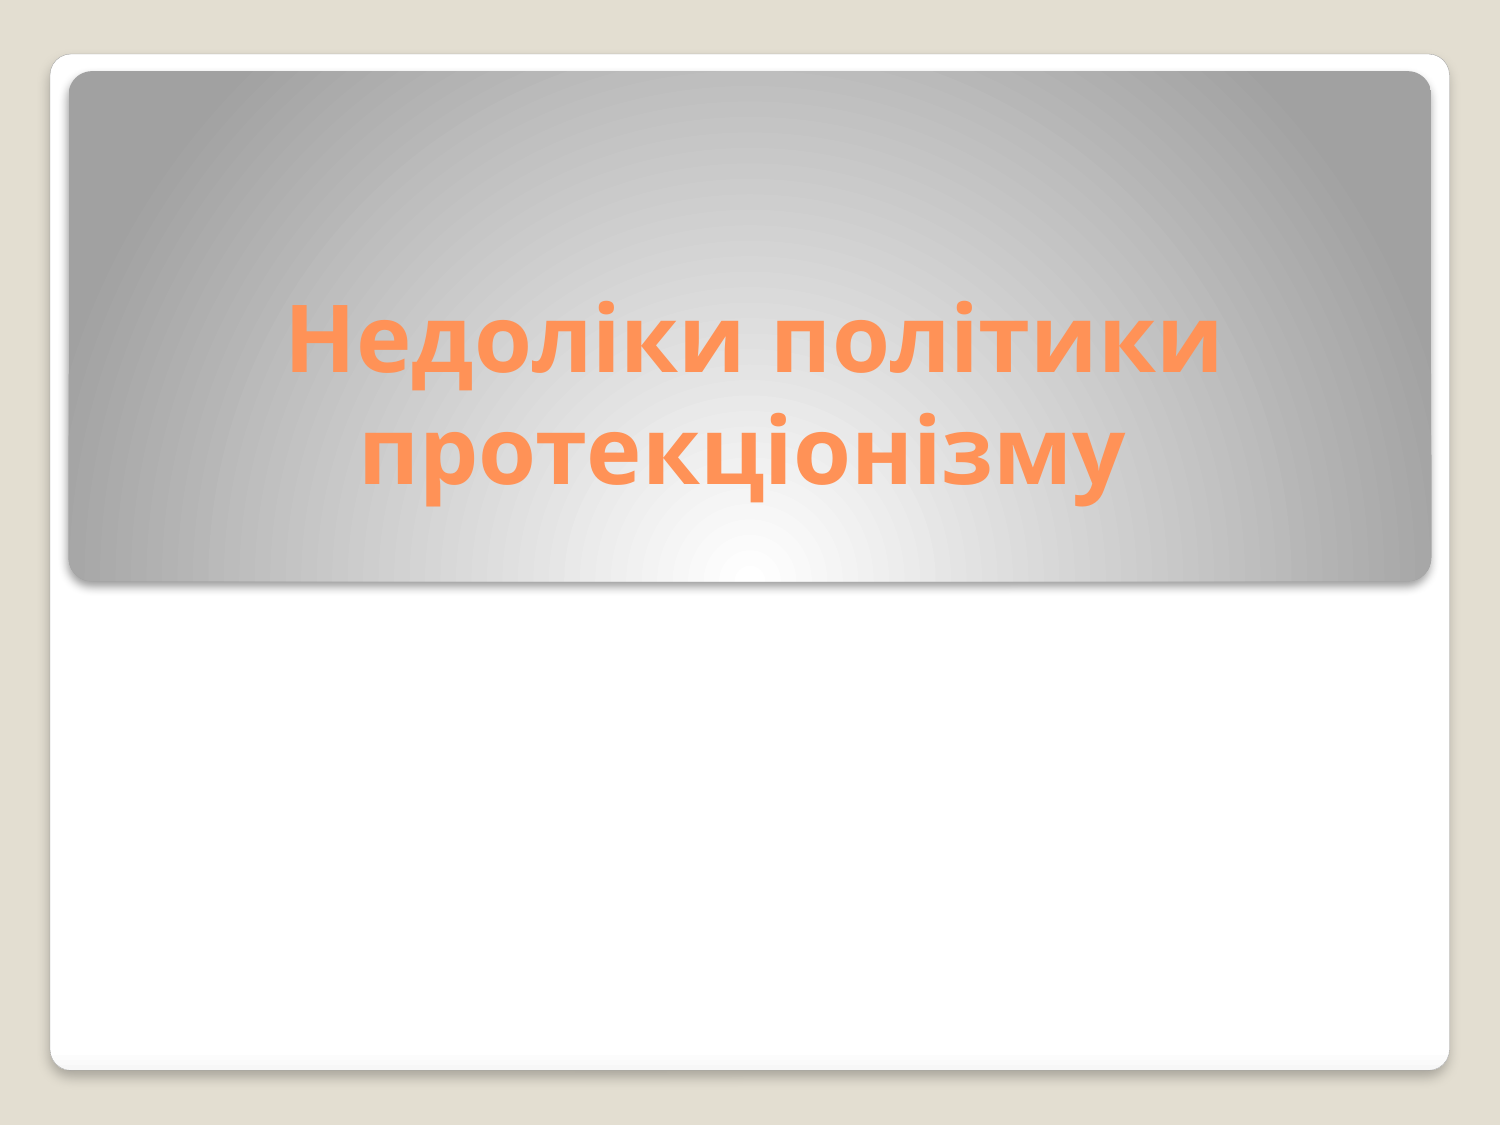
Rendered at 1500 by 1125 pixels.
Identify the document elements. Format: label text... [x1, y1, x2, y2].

title Недоліки політики протекціонізму [117, 210, 1393, 511]
